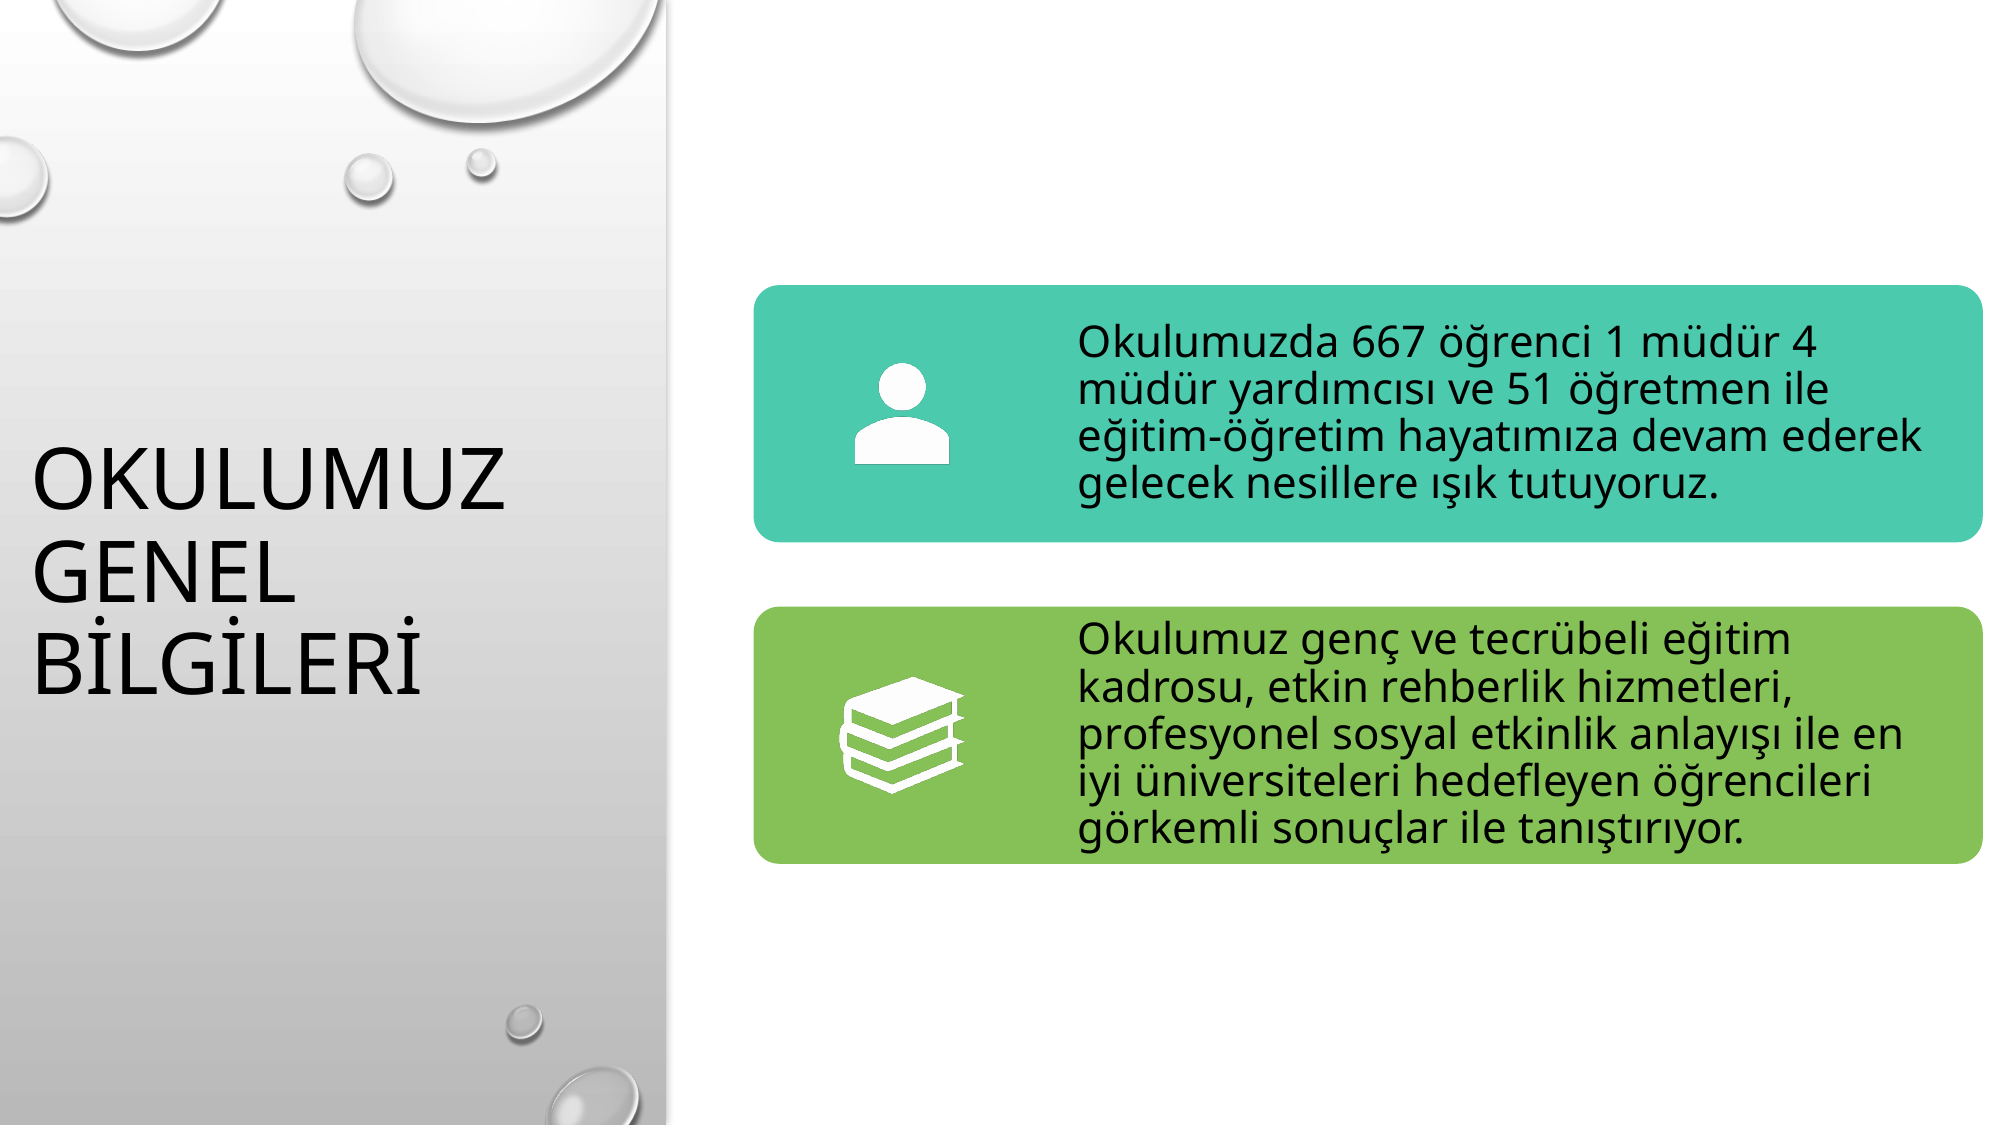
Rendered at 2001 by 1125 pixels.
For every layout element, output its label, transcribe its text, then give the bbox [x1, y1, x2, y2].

picture [0, 0, 667, 249]
picture [225, 977, 652, 1125]
text_box [672, 0, 2000, 1125]
text_box [0, 257, 667, 1125]
title OKULUMUZ GENEL BİLGİLERİ [15, 272, 682, 877]
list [753, 145, 1983, 1004]
